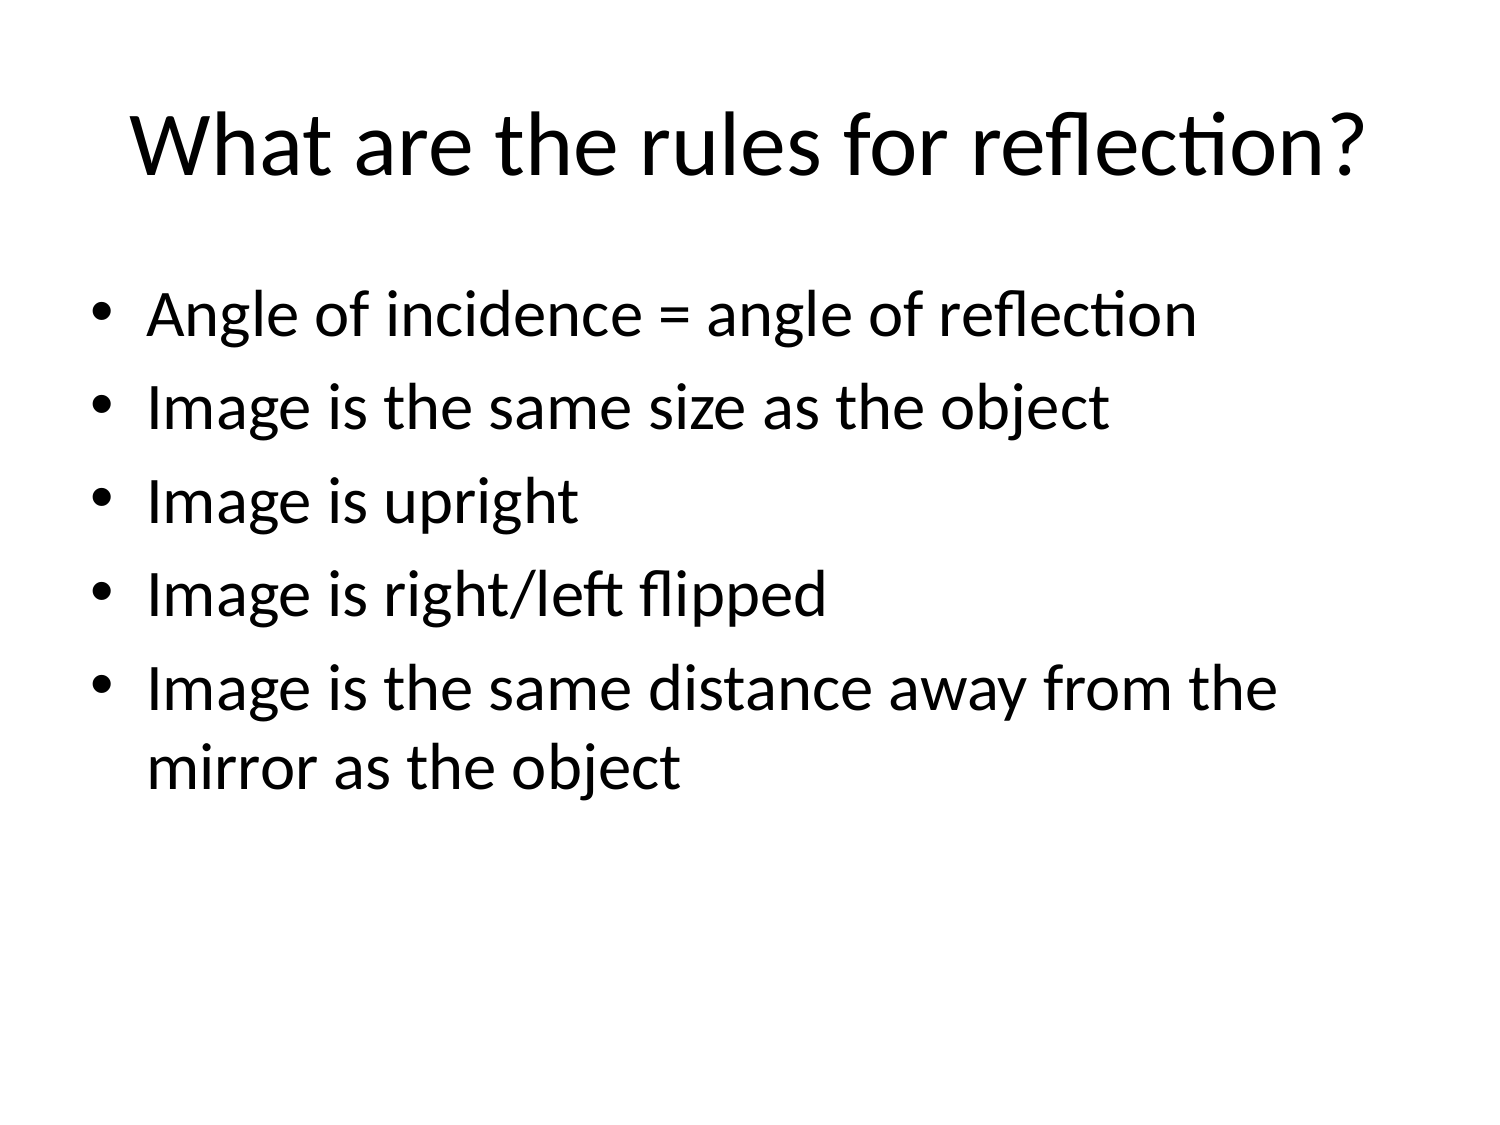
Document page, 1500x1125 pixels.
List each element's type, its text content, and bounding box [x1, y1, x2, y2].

list Angle of incidence = angle of reflection Image is the same size as the object Image is upright Image is right/left flipped Image is the same distance away from the mirror as the object [75, 262, 1425, 1005]
title What are the rules for reflection? [75, 45, 1425, 233]
